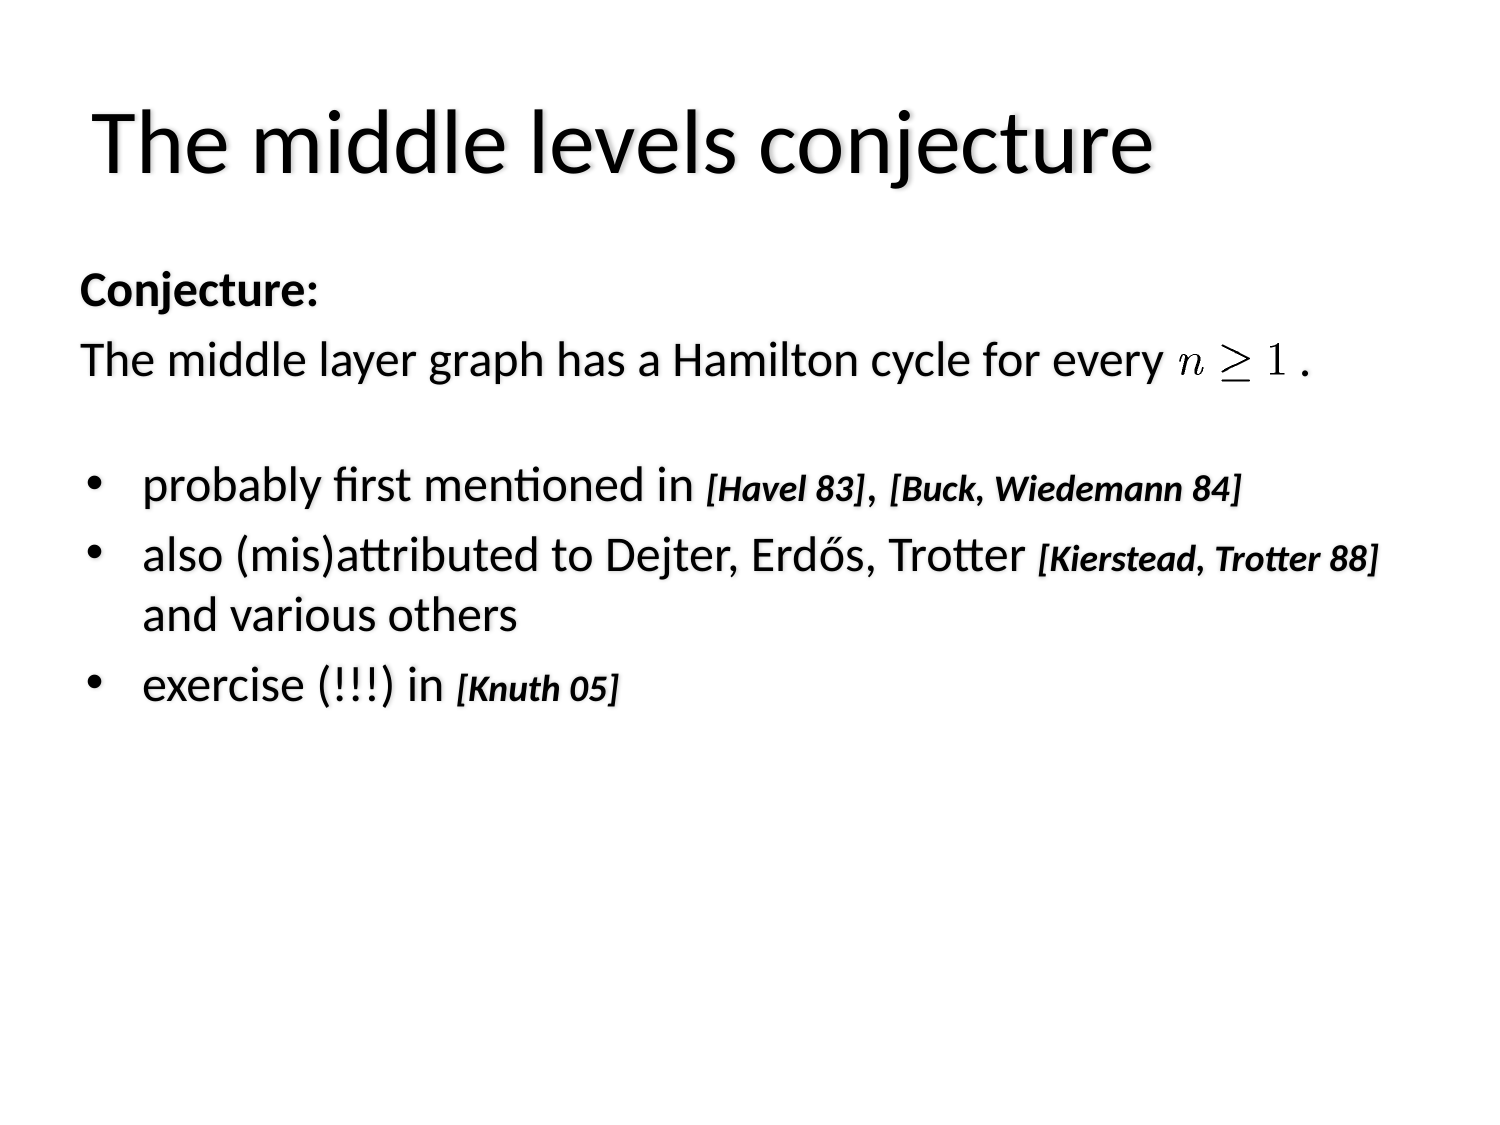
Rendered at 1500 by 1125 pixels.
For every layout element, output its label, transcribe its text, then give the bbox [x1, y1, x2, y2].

title The middle levels conjecture [76, 42, 1427, 231]
text_box probably first mentioned in [Havel 83], [Buck, Wiedemann 84] also (mis)attributed to Dejter, Erdős, Trotter [Kierstead, Trotter 88] and various others exercise (!!!) in [Knuth 05] [70, 444, 1436, 720]
picture [1176, 336, 1289, 386]
text_box Conjecture: The middle layer graph has a Hamilton cycle for every . [64, 249, 1430, 395]
